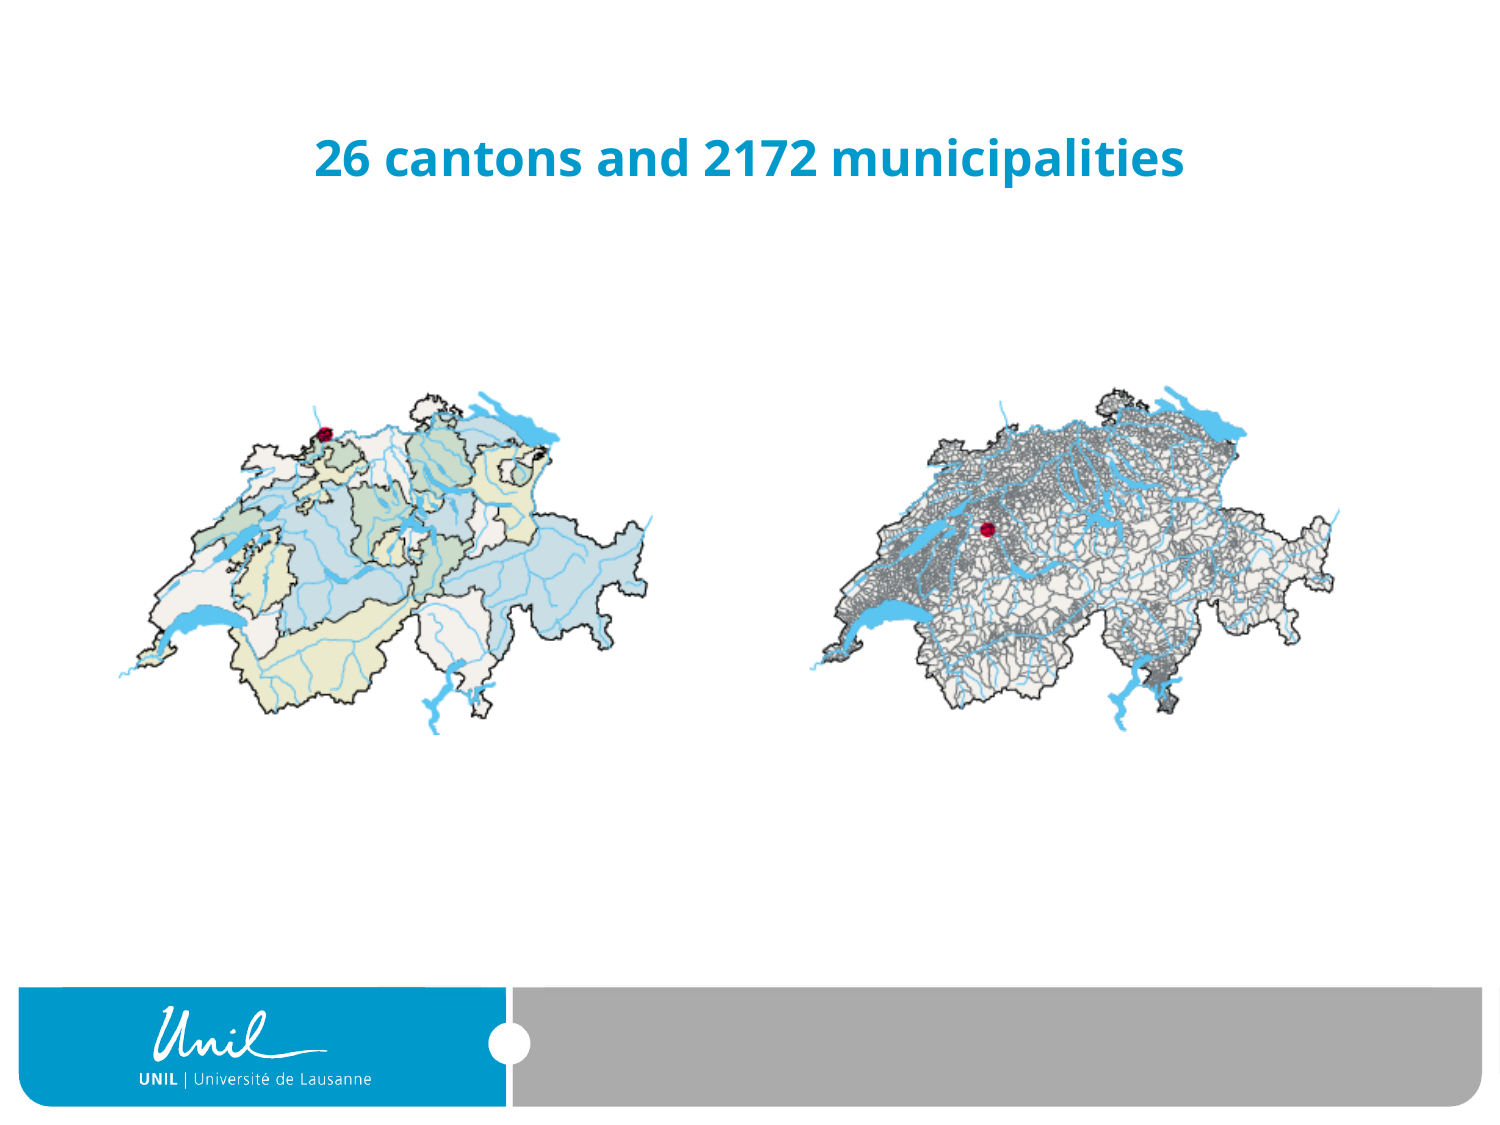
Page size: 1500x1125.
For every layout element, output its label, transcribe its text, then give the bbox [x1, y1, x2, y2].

picture [796, 351, 1354, 732]
picture [0, 985, 1500, 1125]
picture [105, 351, 667, 735]
title 26 cantons and 2172 municipalities [37, 75, 1463, 238]
